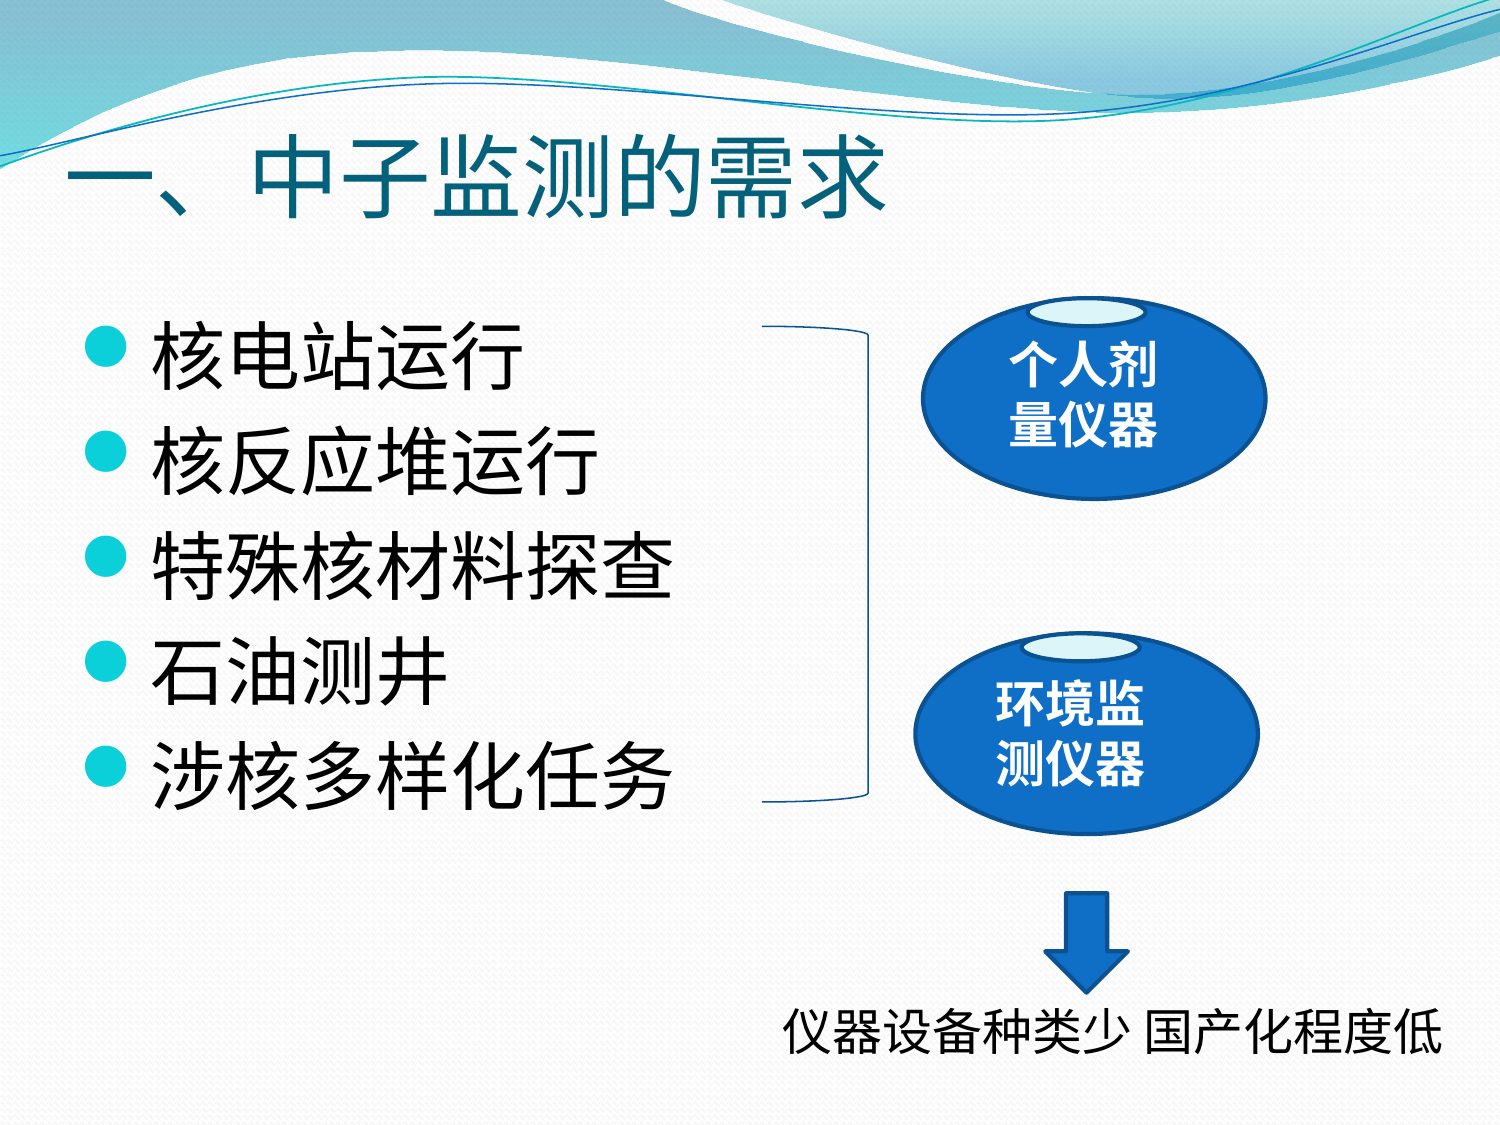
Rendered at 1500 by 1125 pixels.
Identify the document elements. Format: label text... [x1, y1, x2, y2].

text_box [1043, 891, 1130, 995]
text_box 环境监测仪器 [981, 665, 1193, 801]
text_box [913, 632, 1261, 837]
list 核电站运行 核反应堆运行 特殊核材料探查 石油测井 涉核多样化任务 [64, 302, 857, 894]
text_box [1025, 296, 1148, 329]
text_box [920, 296, 1268, 502]
text_box 仪器设备种类少 国产化程度低 [767, 992, 1489, 1068]
text_box [761, 325, 869, 803]
text_box 个人剂量仪器 [993, 326, 1195, 461]
title 一、中子监测的需求 [64, 113, 1082, 230]
text_box [1019, 631, 1142, 664]
